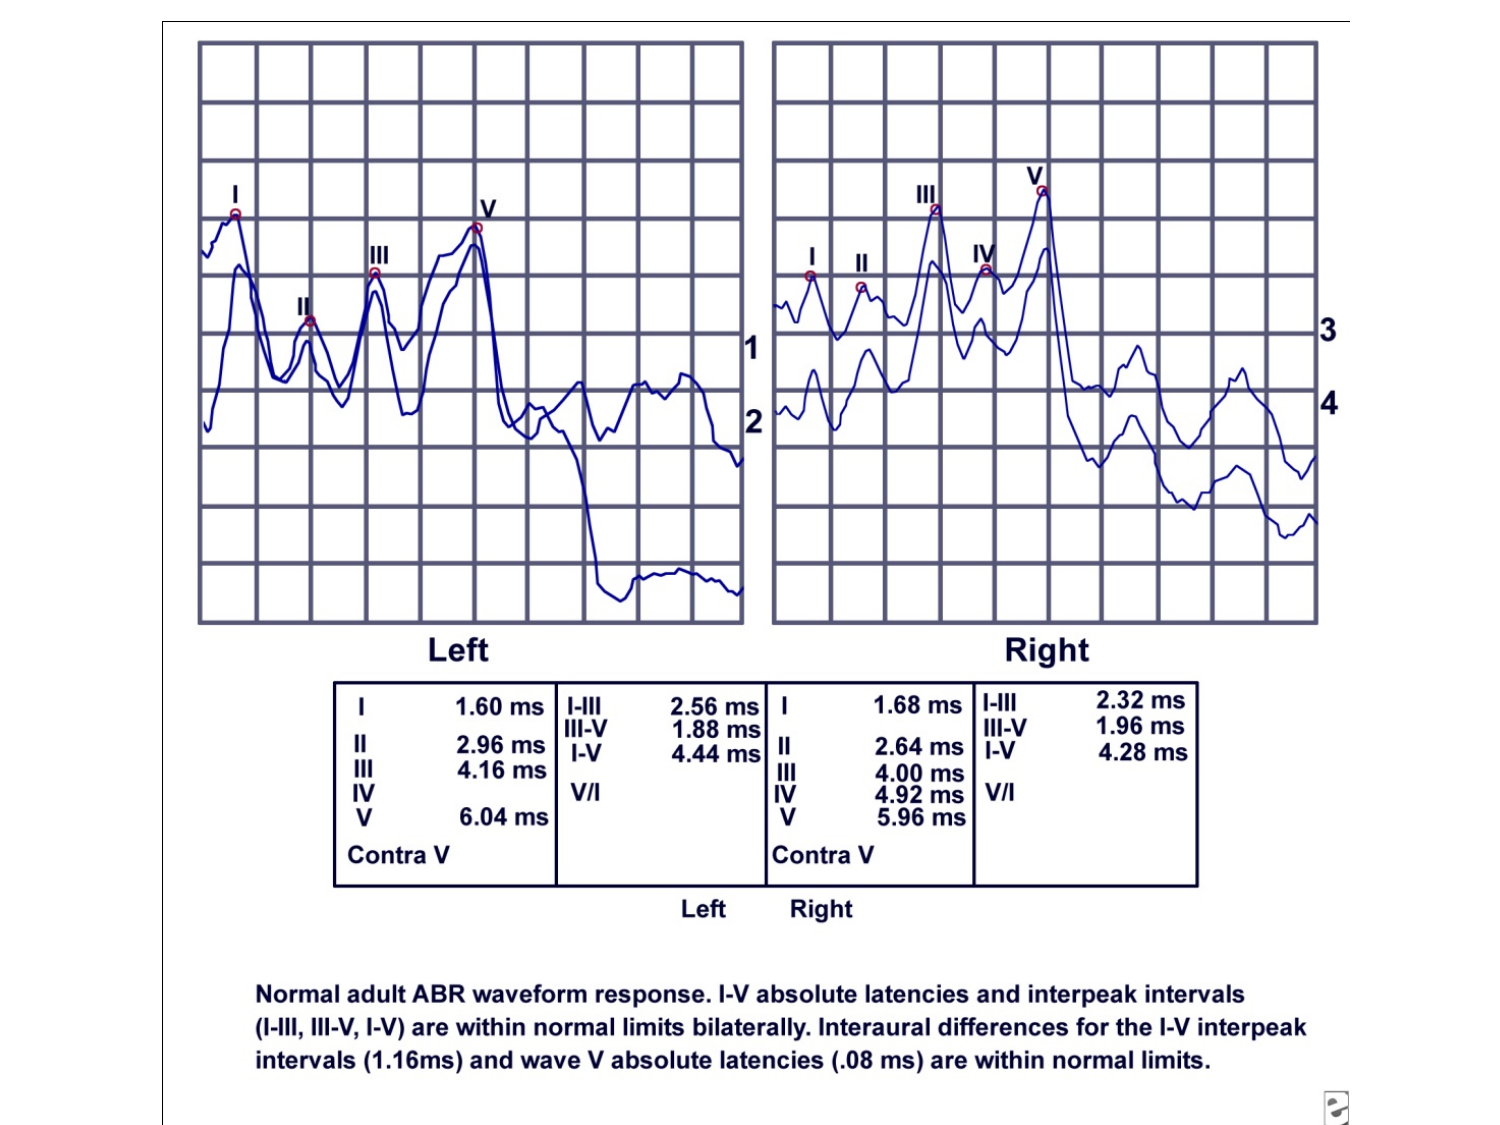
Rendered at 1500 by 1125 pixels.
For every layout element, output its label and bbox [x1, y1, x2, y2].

list [162, 21, 1350, 1125]
